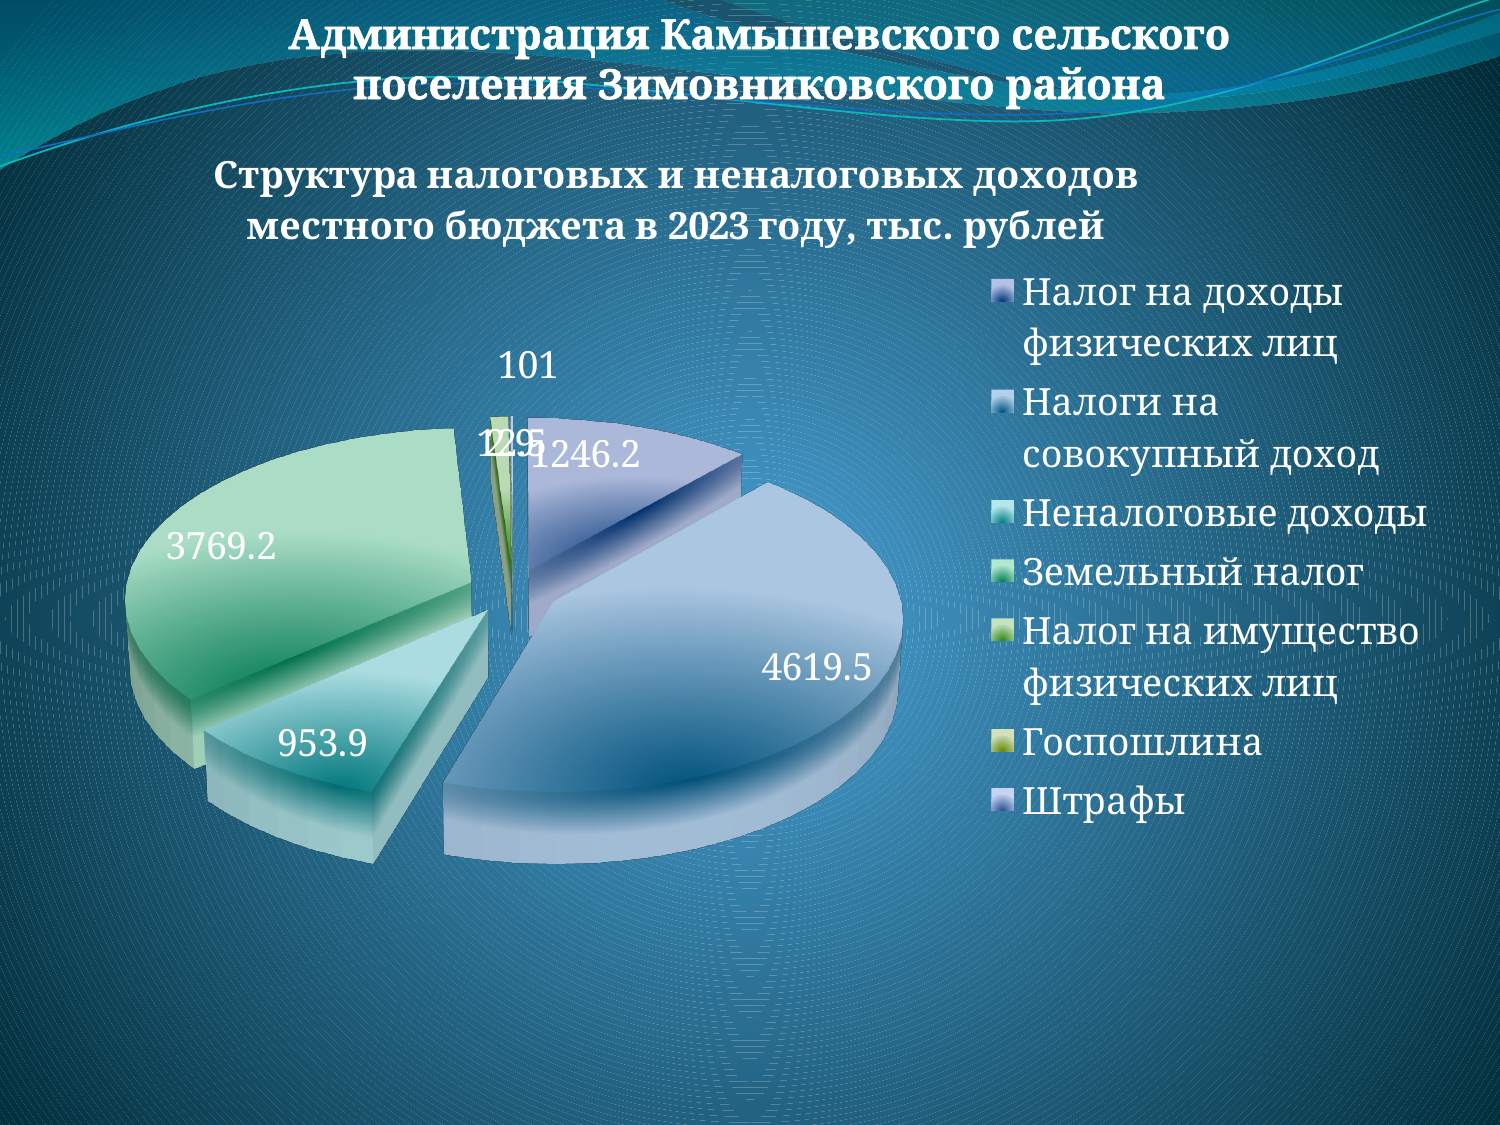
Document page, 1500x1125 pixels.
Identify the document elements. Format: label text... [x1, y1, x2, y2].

chart [46, 46, 1454, 1044]
text_box Администрация Камышевского сельского поселения Зимовниковского района [159, 0, 1360, 46]
